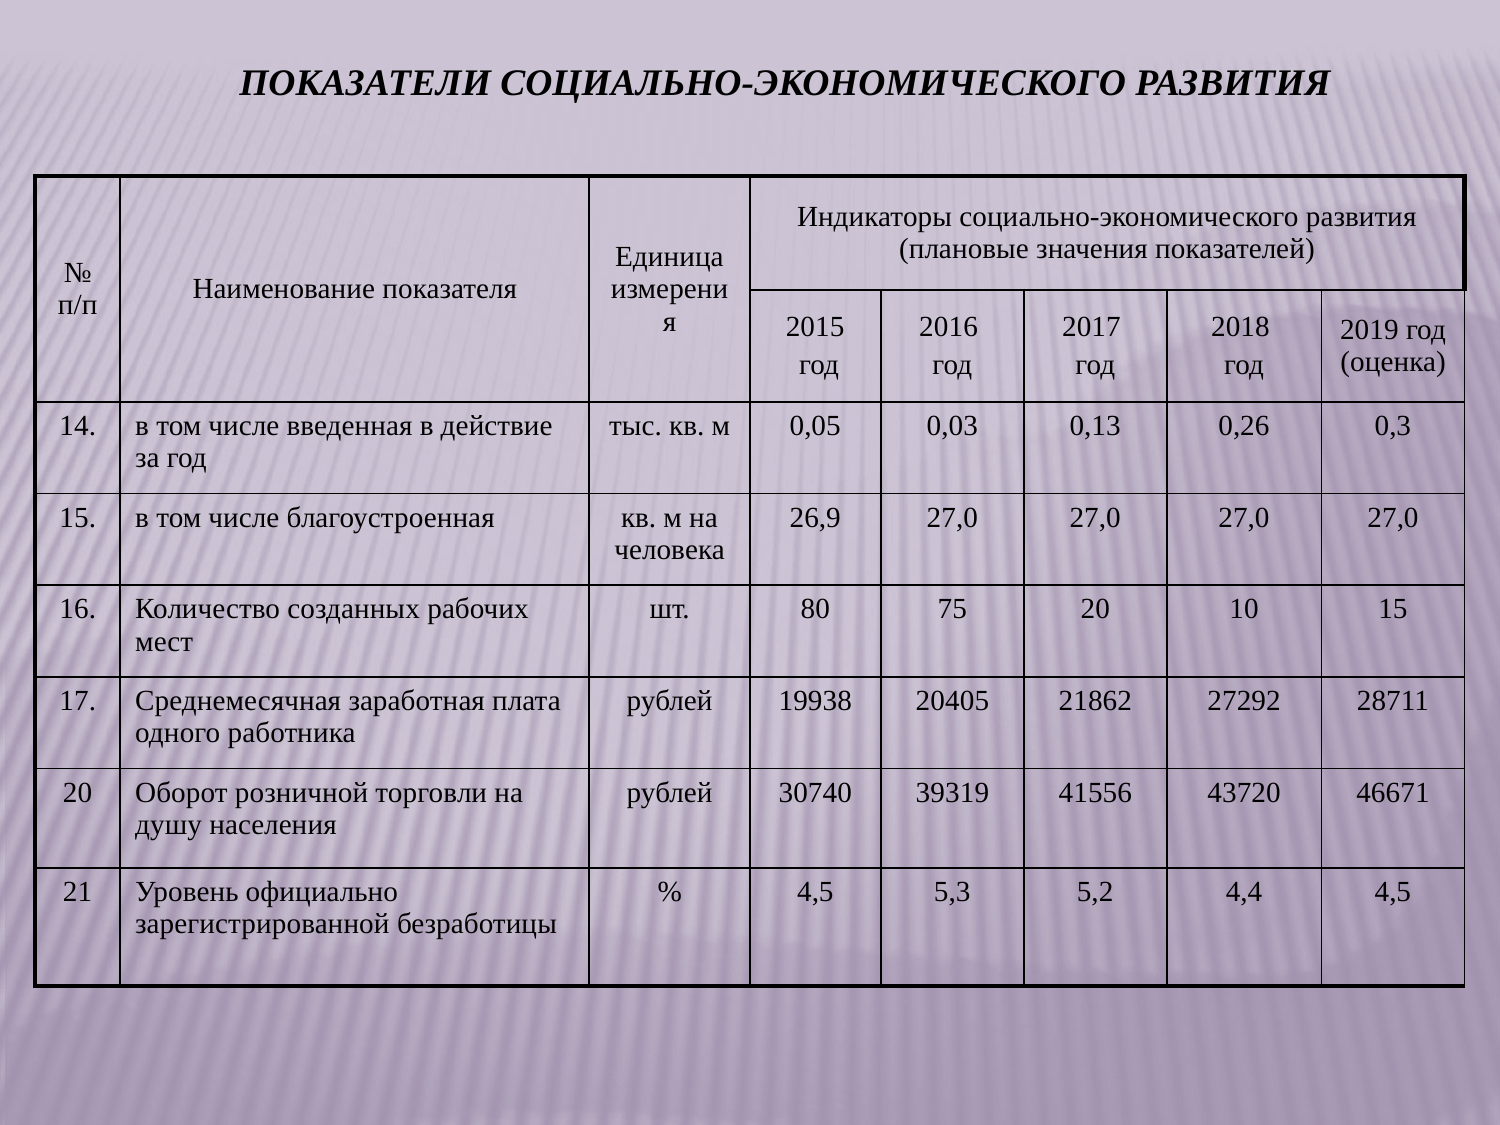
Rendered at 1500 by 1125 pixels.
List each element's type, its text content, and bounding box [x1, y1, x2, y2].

table_cell 27,0 [1025, 494, 1166, 584]
table_cell 26,9 [751, 494, 880, 584]
table_cell кв. м на человека [590, 494, 749, 584]
table_cell 27,0 [882, 494, 1023, 584]
table_cell 43720 [1168, 769, 1321, 867]
table_cell 80 [751, 586, 880, 676]
table_cell 4,4 [1168, 869, 1321, 984]
table_cell 27,0 [1168, 494, 1321, 584]
table_cell 2015 год [751, 291, 880, 401]
table_cell 20 [1025, 586, 1166, 676]
table_cell 20 [37, 769, 119, 867]
table_cell 21862 [1025, 678, 1166, 768]
table_cell Количество созданных рабочих мест [121, 586, 588, 676]
table_cell 4,5 [751, 869, 880, 984]
table_cell рублей [590, 678, 749, 768]
table_cell % [590, 869, 749, 984]
table_cell 0,13 [1025, 403, 1166, 493]
table_cell 30740 [751, 769, 880, 867]
table_header № п/п [37, 178, 119, 401]
table_cell 15. [37, 494, 119, 584]
table_header Наименование показателя [121, 178, 588, 401]
table_header Единица измерения [590, 178, 749, 401]
table_header Индикаторы социально-экономического развития (плановые значения показателей) [751, 178, 1462, 289]
table_cell 19938 [751, 678, 880, 768]
table_cell 5,3 [882, 869, 1023, 984]
table_cell 41556 [1025, 769, 1166, 867]
table_cell 27,0 [1322, 494, 1464, 584]
table_cell 21 [37, 869, 119, 984]
table_cell 17. [37, 678, 119, 768]
table_cell шт. [590, 586, 749, 676]
table_cell Среднемесячная заработная плата одного работника [121, 678, 588, 768]
table_cell 2017 год [1025, 291, 1166, 401]
table_cell 39319 [882, 769, 1023, 867]
table_cell 28711 [1322, 678, 1464, 768]
table_cell 20405 [882, 678, 1023, 768]
table_cell 10 [1168, 586, 1321, 676]
table_cell 14. [37, 403, 119, 493]
table_cell 0,3 [1322, 403, 1464, 493]
table_cell Оборот розничной торговли на душу населения [121, 769, 588, 867]
table_cell в том числе благоустроенная [121, 494, 588, 584]
table_cell 0,05 [751, 403, 880, 493]
table_cell 16. [37, 586, 119, 676]
table_cell 15 [1322, 586, 1464, 676]
table_cell 2016 год [882, 291, 1023, 401]
table_cell 2019 год (оценка) [1322, 291, 1464, 401]
table_cell 4,5 [1322, 869, 1464, 984]
table_cell 46671 [1322, 769, 1464, 867]
title Показатели социально-экономического развития [128, 46, 1442, 114]
table_cell 75 [882, 586, 1023, 676]
table_cell рублей [590, 769, 749, 867]
table_cell тыс. кв. м [590, 403, 749, 493]
table_cell 0,03 [882, 403, 1023, 493]
table_cell 0,26 [1168, 403, 1321, 493]
table_cell 2018 год [1168, 291, 1321, 401]
table_cell Уровень официально зарегистрированной безработицы [121, 869, 588, 984]
table_cell 5,2 [1025, 869, 1166, 984]
table_cell в том числе введенная в действие за год [121, 403, 588, 493]
table_cell 27292 [1168, 678, 1321, 768]
